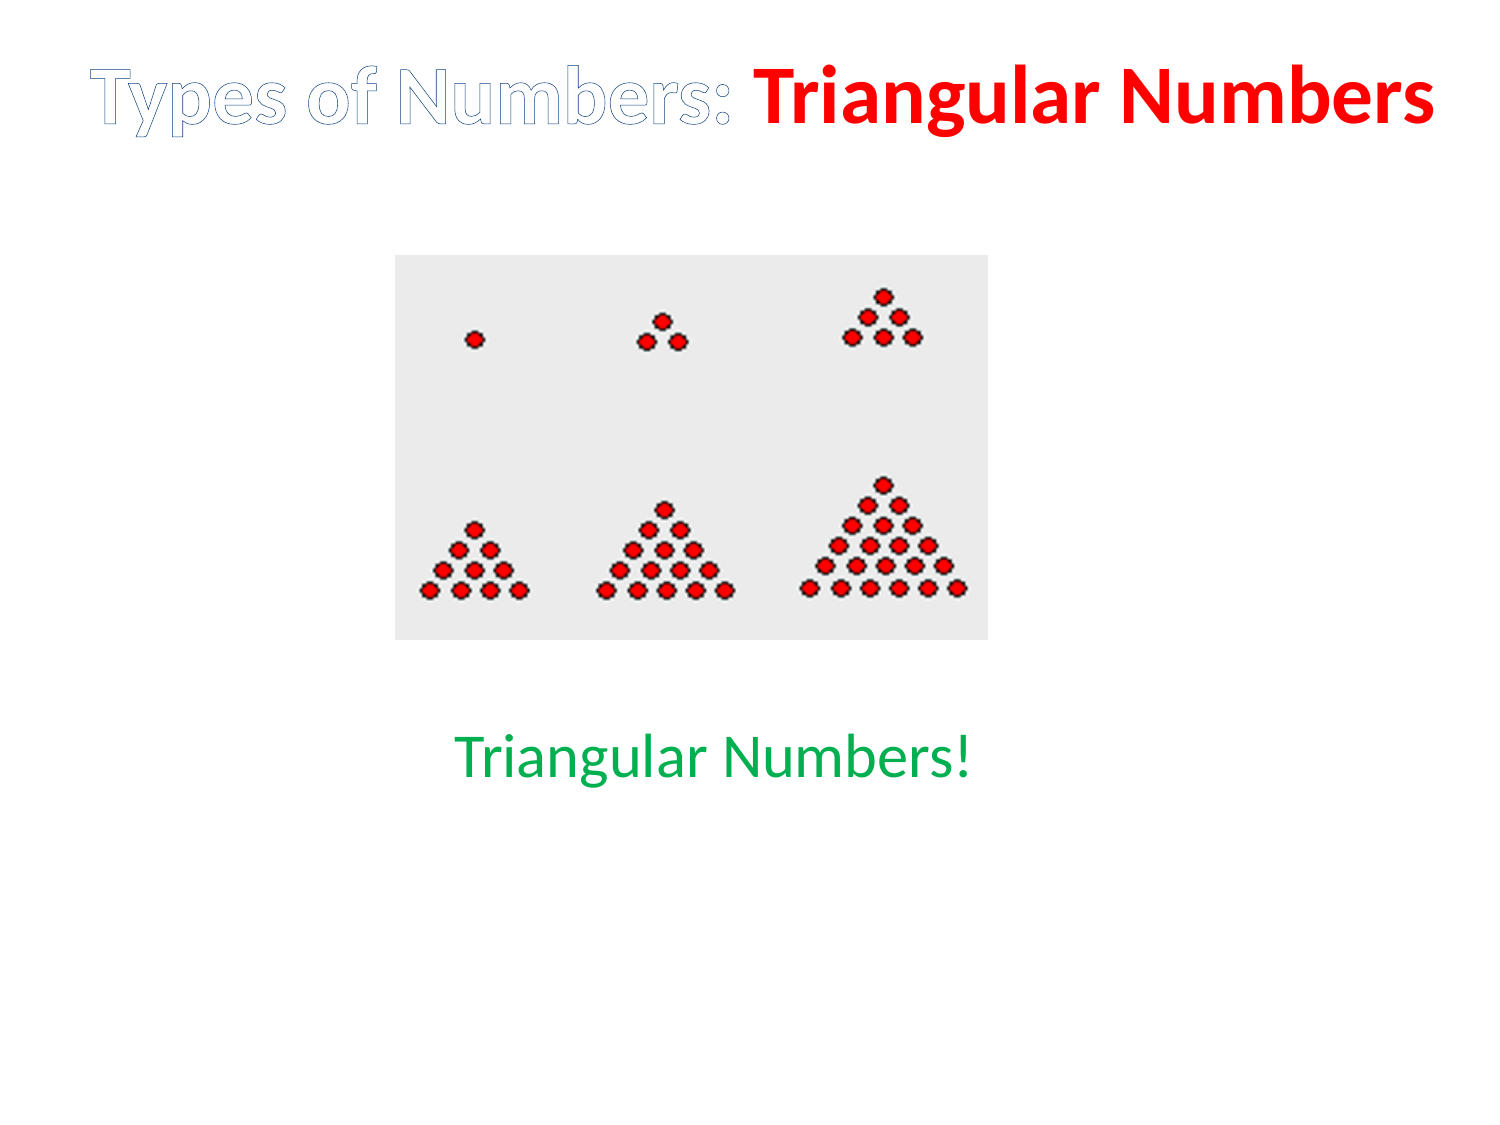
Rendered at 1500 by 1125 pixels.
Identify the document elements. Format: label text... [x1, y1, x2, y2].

picture [395, 255, 988, 641]
text_box Triangular Numbers! [183, 707, 1246, 798]
text_box Types of Numbers: Triangular Numbers [74, 33, 1451, 148]
